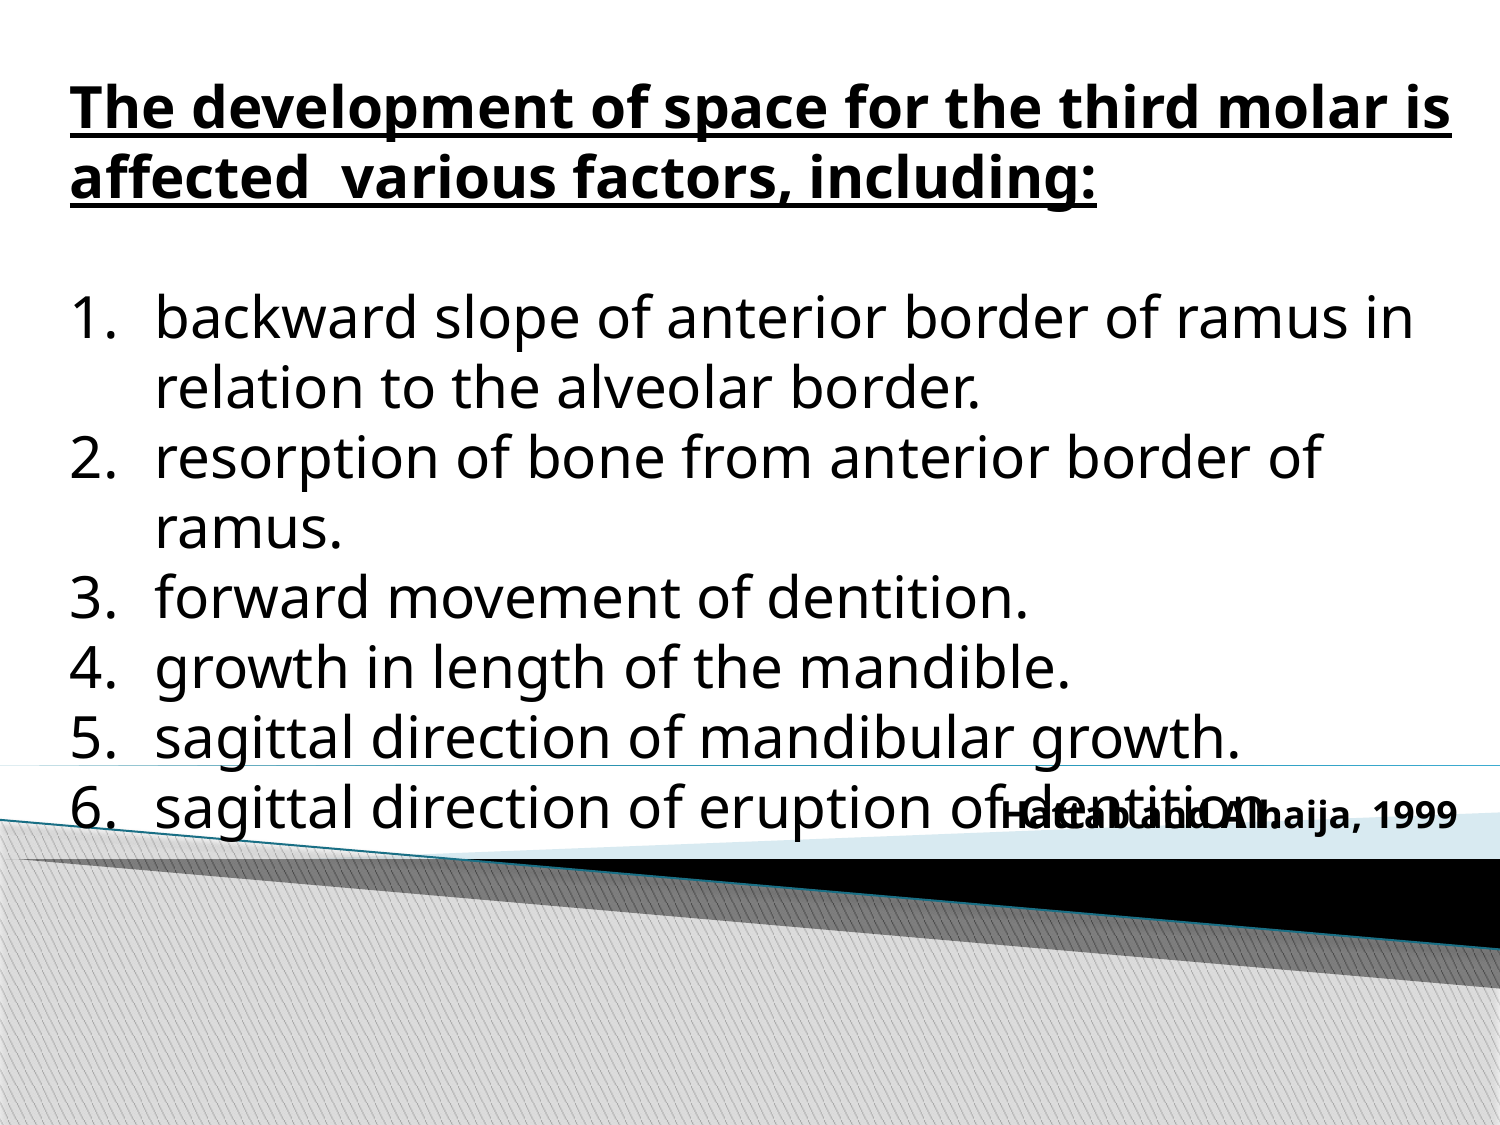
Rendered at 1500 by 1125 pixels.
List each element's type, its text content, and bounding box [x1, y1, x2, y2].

picture [5, 859, 1500, 989]
text_box The development of space for the third molar is affected various factors, including: backward slope of anterior border of ramus in relation to the alveolar border. resorption of bone from anterior border of ramus. forward movement of dentition. growth in length of the mandible. sagittal direction of mandibular growth. sagittal direction of eruption of dentition. [55, 63, 1481, 848]
text_box Hattab and Alhaija, 1999 [985, 783, 1474, 844]
